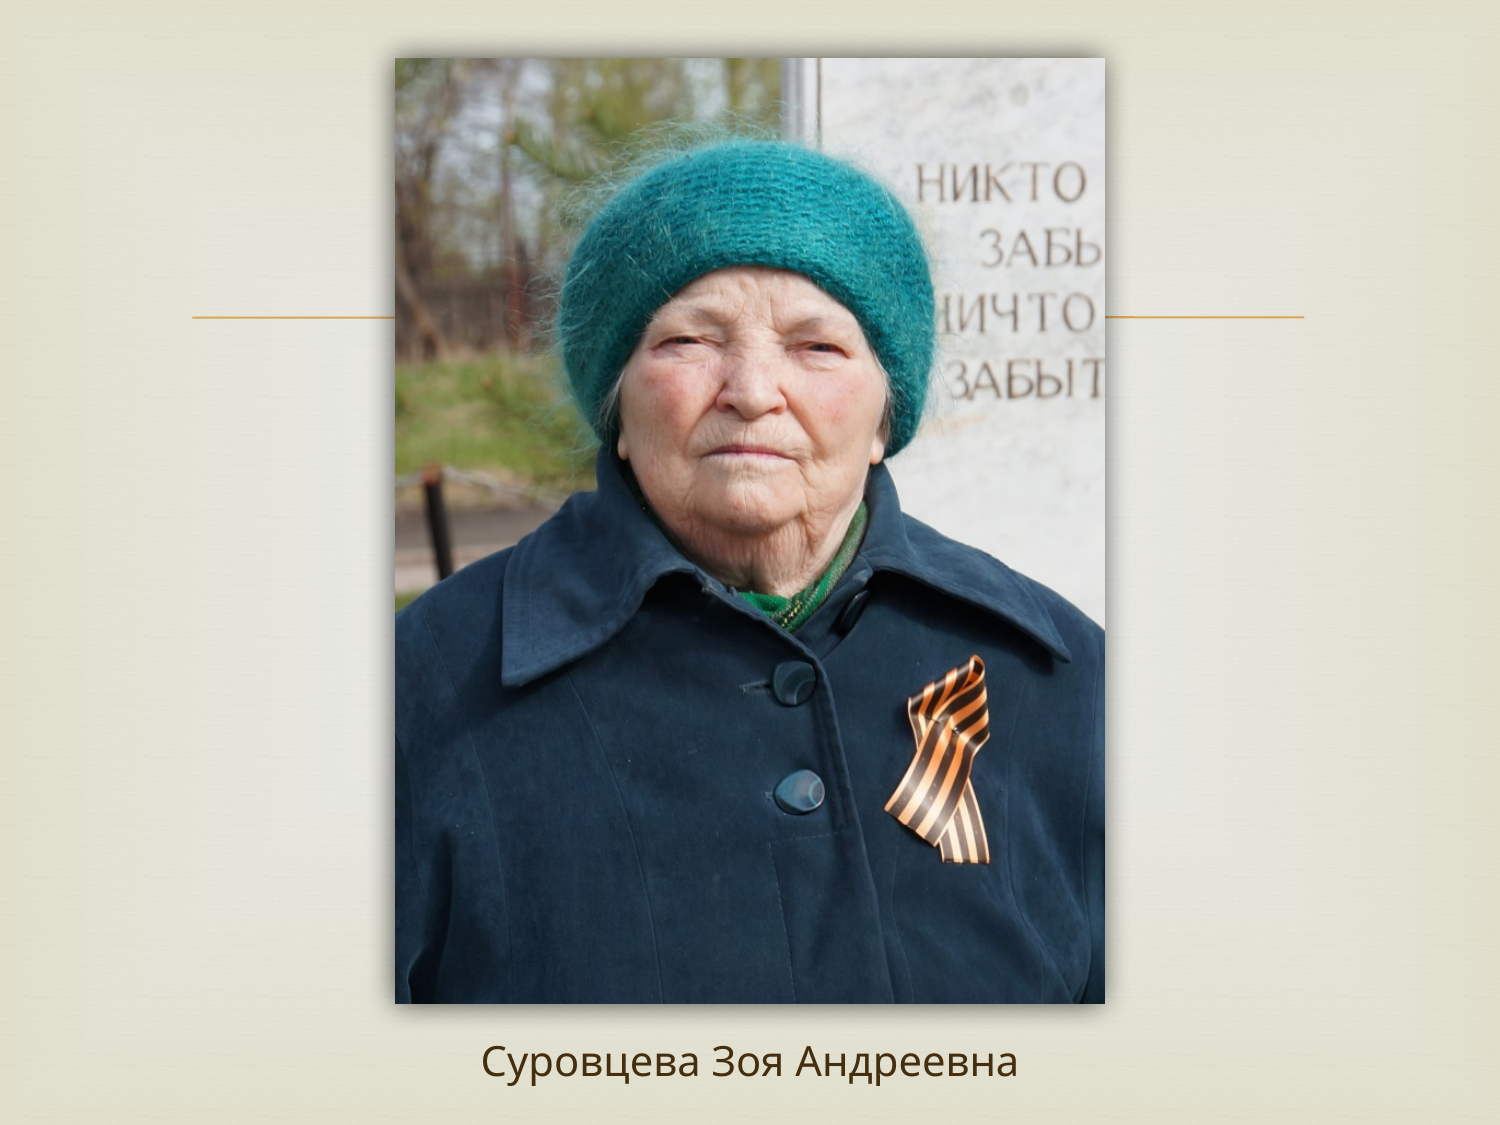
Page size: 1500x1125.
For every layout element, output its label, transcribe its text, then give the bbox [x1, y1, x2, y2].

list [395, 58, 1105, 1005]
text_box Суровцева Зоя Андреевна [465, 1027, 1035, 1093]
